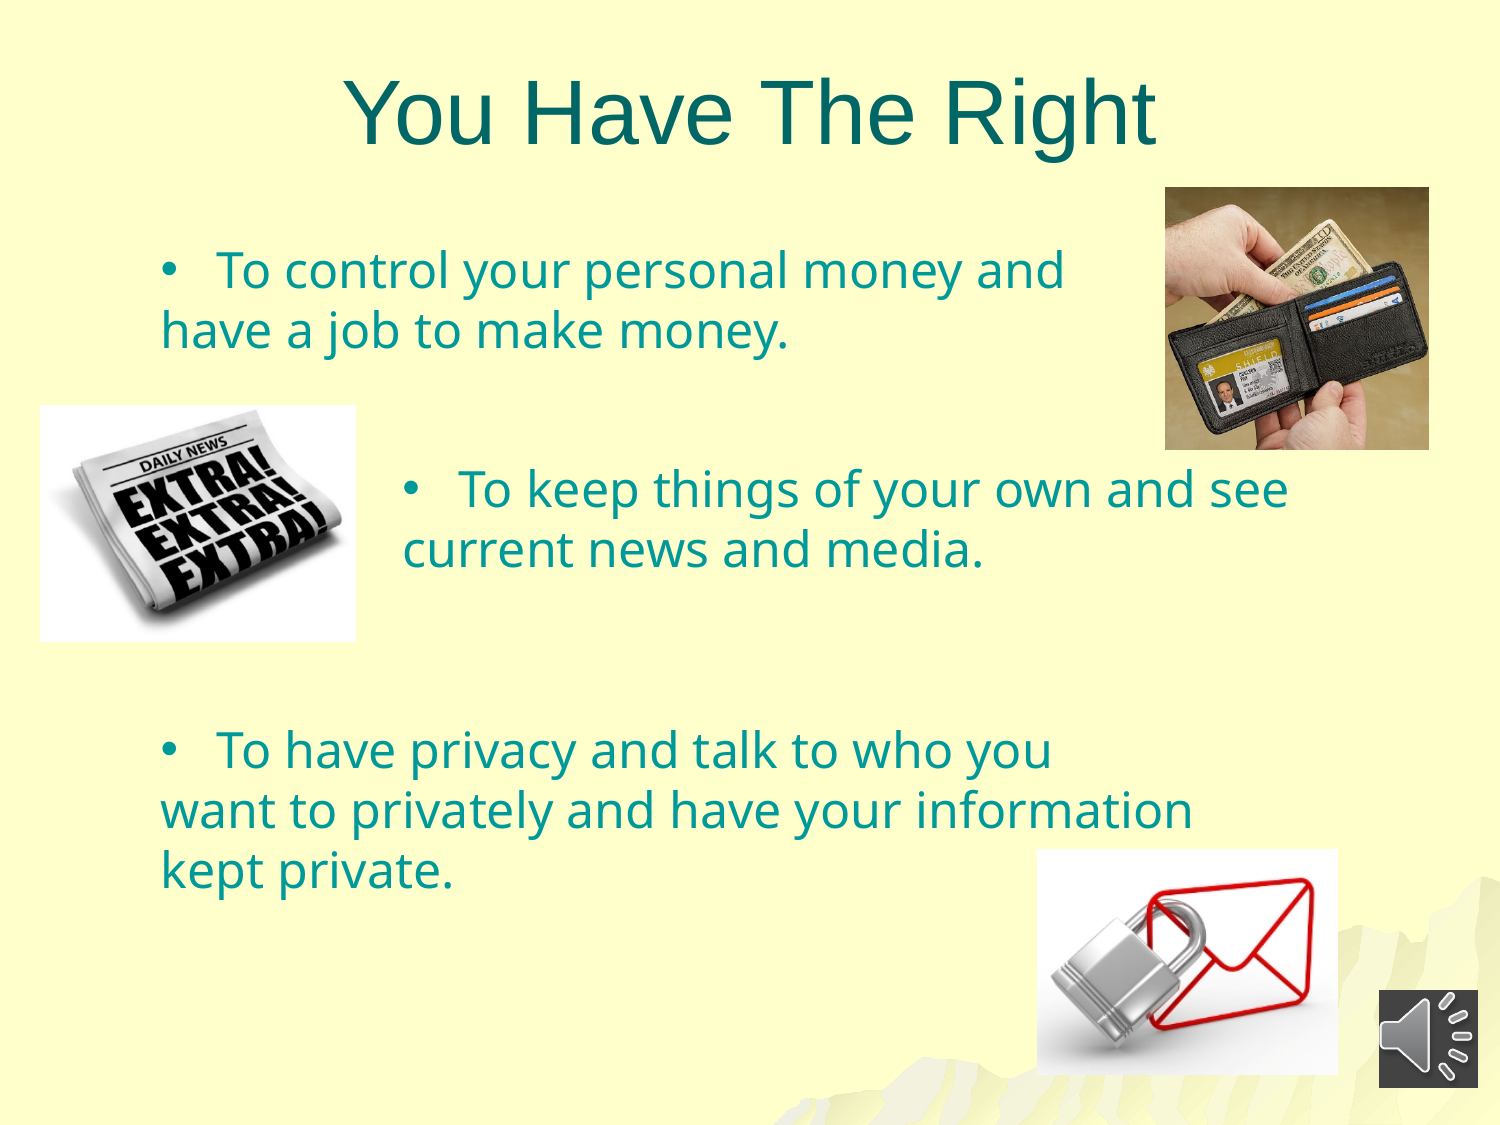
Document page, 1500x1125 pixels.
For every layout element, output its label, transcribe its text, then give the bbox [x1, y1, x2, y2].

picture [1165, 187, 1429, 451]
text_box To control your personal money and have a job to make money. To have privacy and talk to who you want to privately and have your information kept private. [145, 230, 1496, 1026]
picture [1378, 988, 1479, 1090]
picture [40, 405, 356, 642]
picture [1037, 849, 1338, 1076]
text_box You Have The Right [74, 45, 1425, 233]
text_box To keep things of your own and see current news and media. [387, 450, 1373, 586]
